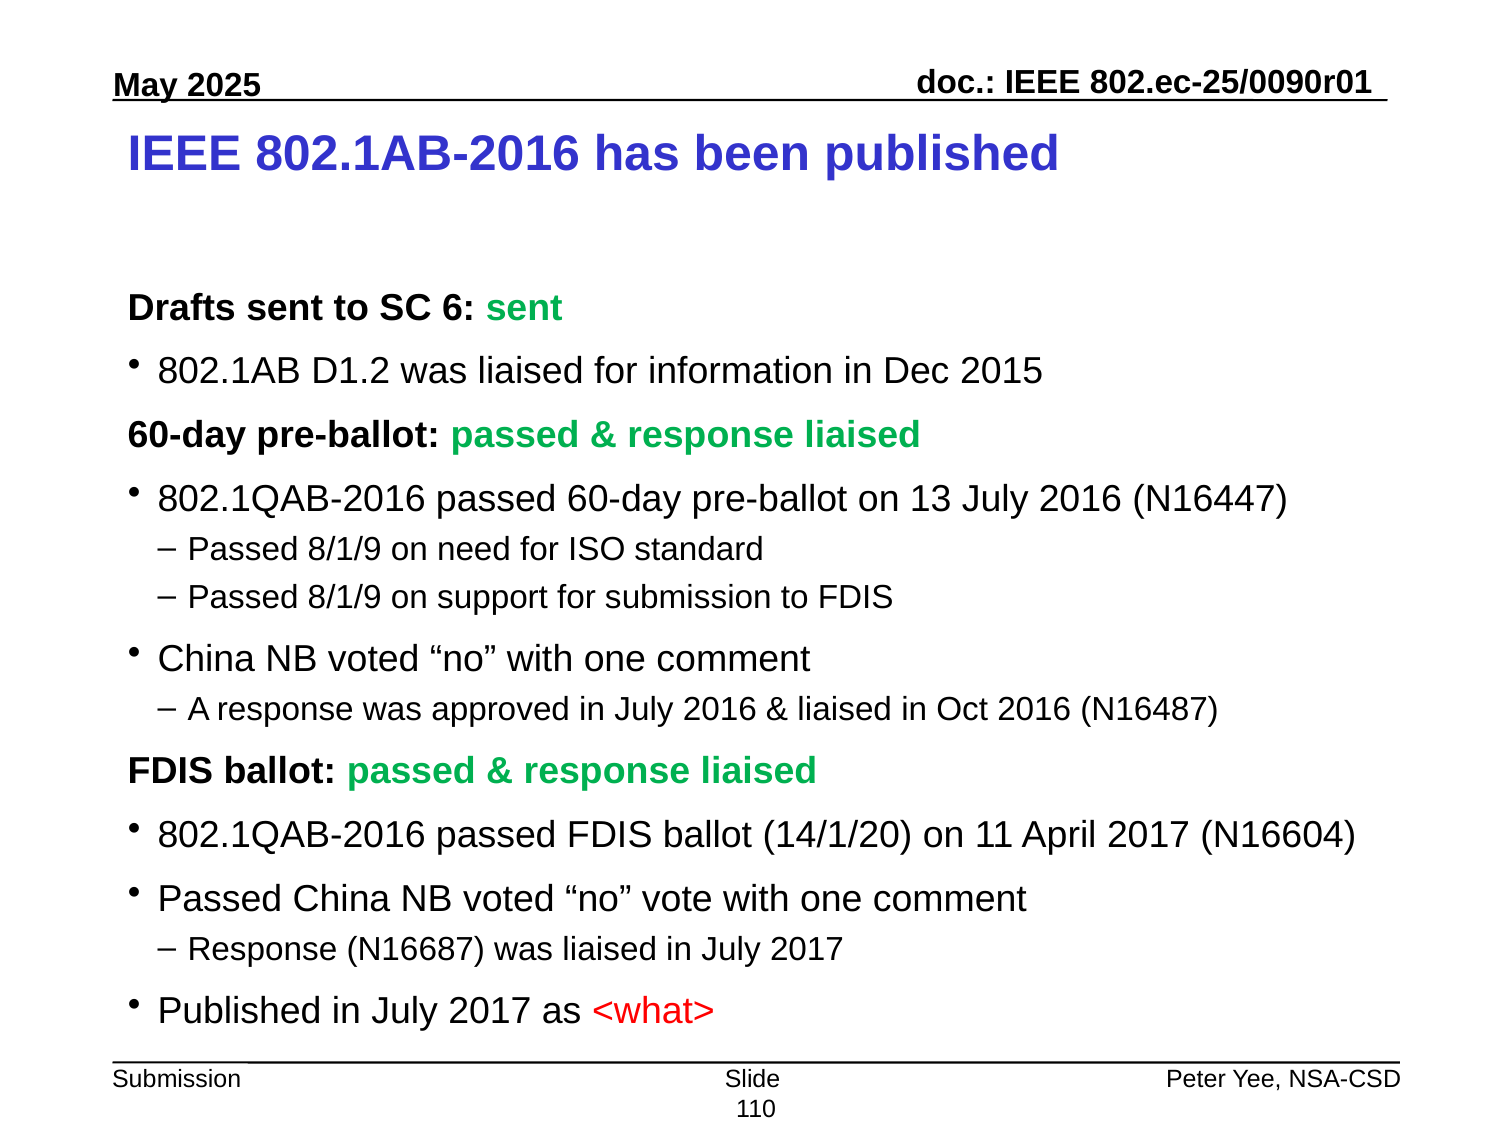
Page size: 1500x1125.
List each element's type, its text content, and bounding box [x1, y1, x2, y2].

slide_number Slide 110 [709, 1061, 803, 1093]
footer Peter Yee, NSA-CSD [1164, 1061, 1402, 1093]
list Drafts sent to SC 6: sent 802.1AB D1.2 was liaised for information in Dec 2015 60-day pre-ballot: passed & response liaised 802.1QAB-2016 passed 60-day pre-ballot on 13 July 2016 (N16447) Passed 8/1/9 on need for ISO standard Passed 8/1/9 on support for submission to FDIS China NB voted “no” with one comment A response was approved in July 2016 & liaised in Oct 2016 (N16487) FDIS ballot: passed & response liaised 802.1QAB-2016 passed FDIS ballot (14/1/20) on 11 April 2017 (N16604) Passed China NB voted “no” vote with one comment Response (N16687) was liaised in July 2017 Published in July 2017 as <what> [112, 275, 1388, 950]
title IEEE 802.1AB-2016 has been published [112, 112, 1388, 275]
